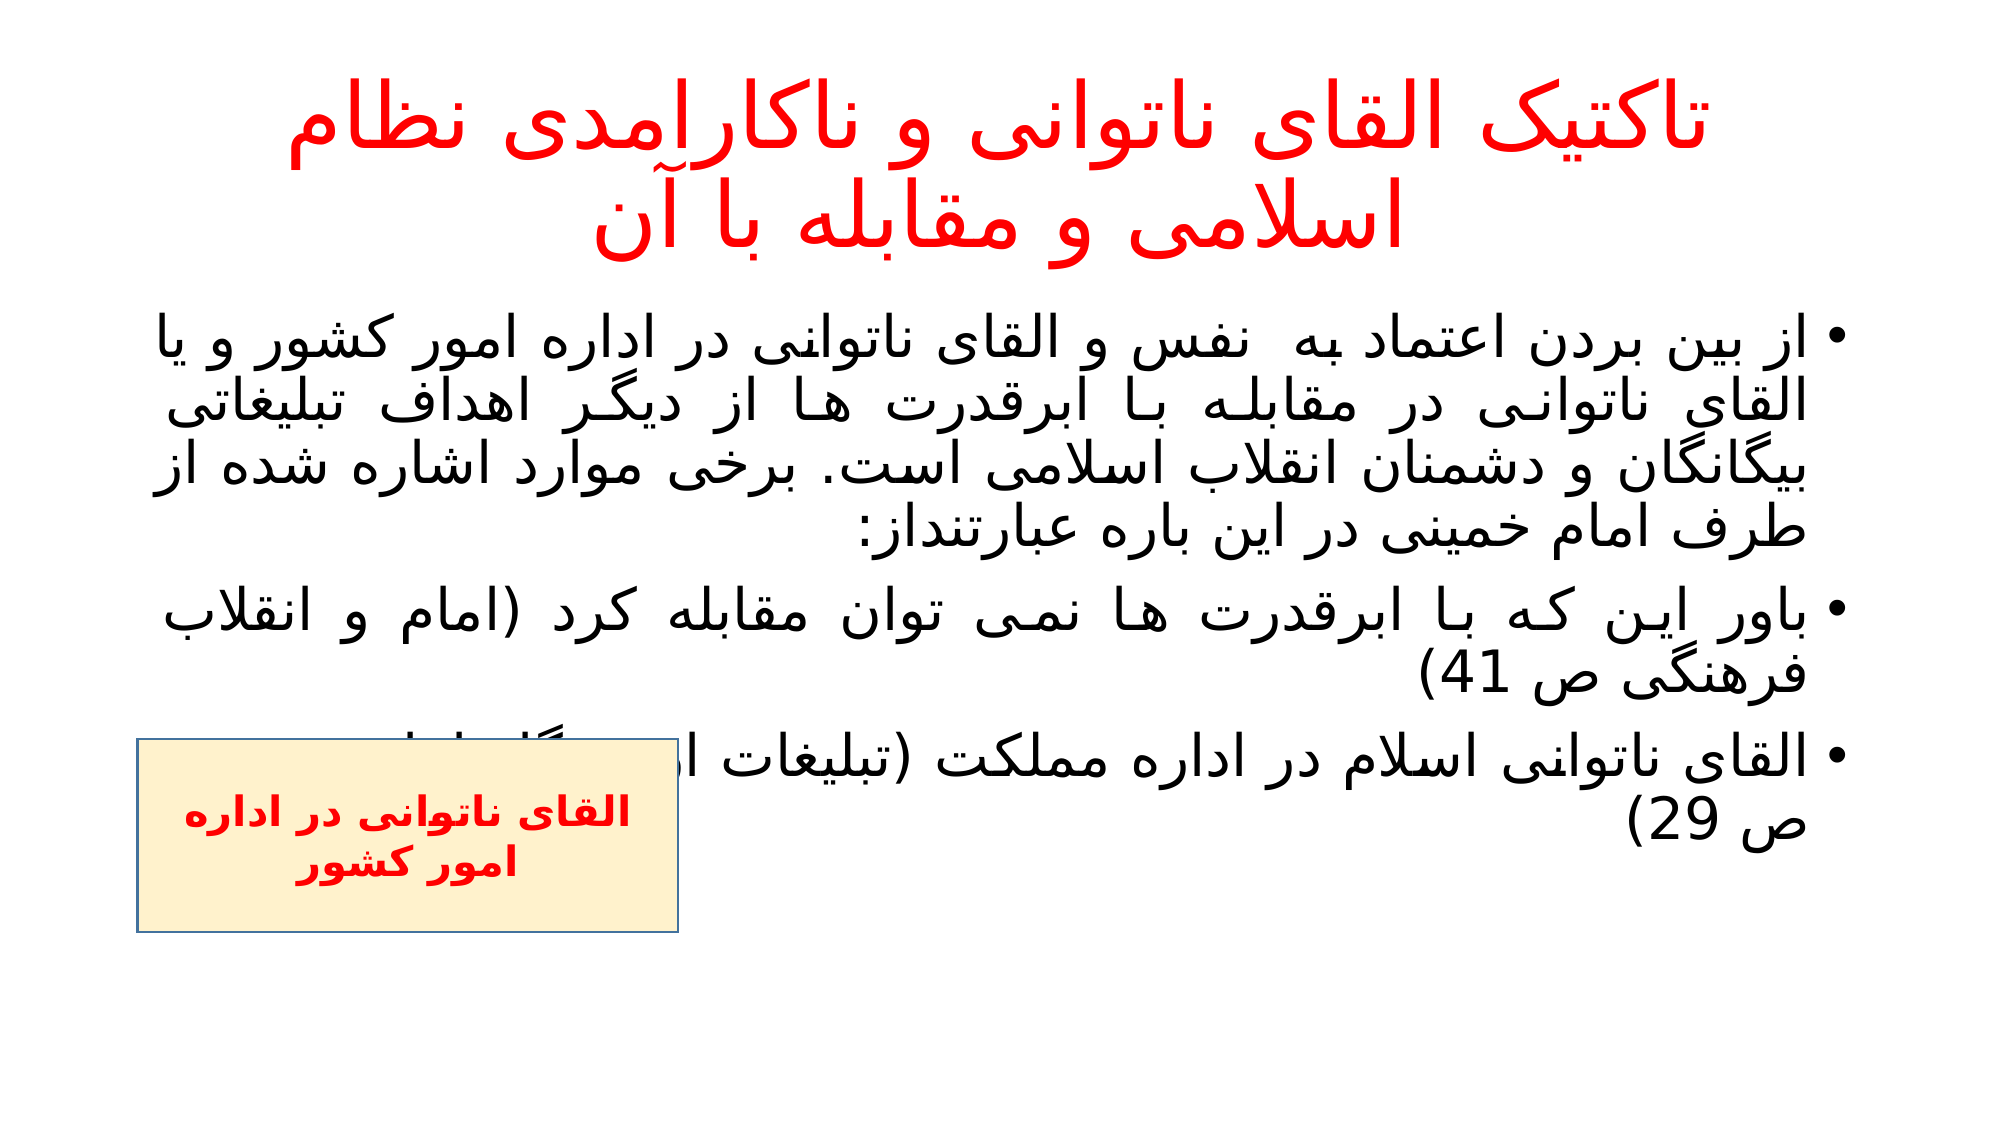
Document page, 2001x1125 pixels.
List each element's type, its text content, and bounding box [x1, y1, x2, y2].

text_box القای ناتوانی در اداره امور کشور [136, 738, 679, 933]
title تاکتیک القای ناتوانی و ناکارامدی نظام اسلامی و مقابله با آن [137, 59, 1863, 278]
list از بین بردن اعتماد به نفس و القای ناتوانی در اداره امور کشور و یا القای ناتوانی در مقابله با ابرقدرت ها از دیگر اهداف تبلیغاتی بیگانگان و دشمنان انقلاب اسلامی است. برخی موارد اشاره شده از طرف امام خمینی در این باره عبارتنداز: باور این که با ابرقدرت ها نمی توان مقابله کرد (امام و انقلاب فرهنگی ص 41) القای ناتوانی اسلام در اداره مملکت (تبلیغات از دیدگاه امام خمینی ، ص 29) [137, 299, 1863, 1014]
